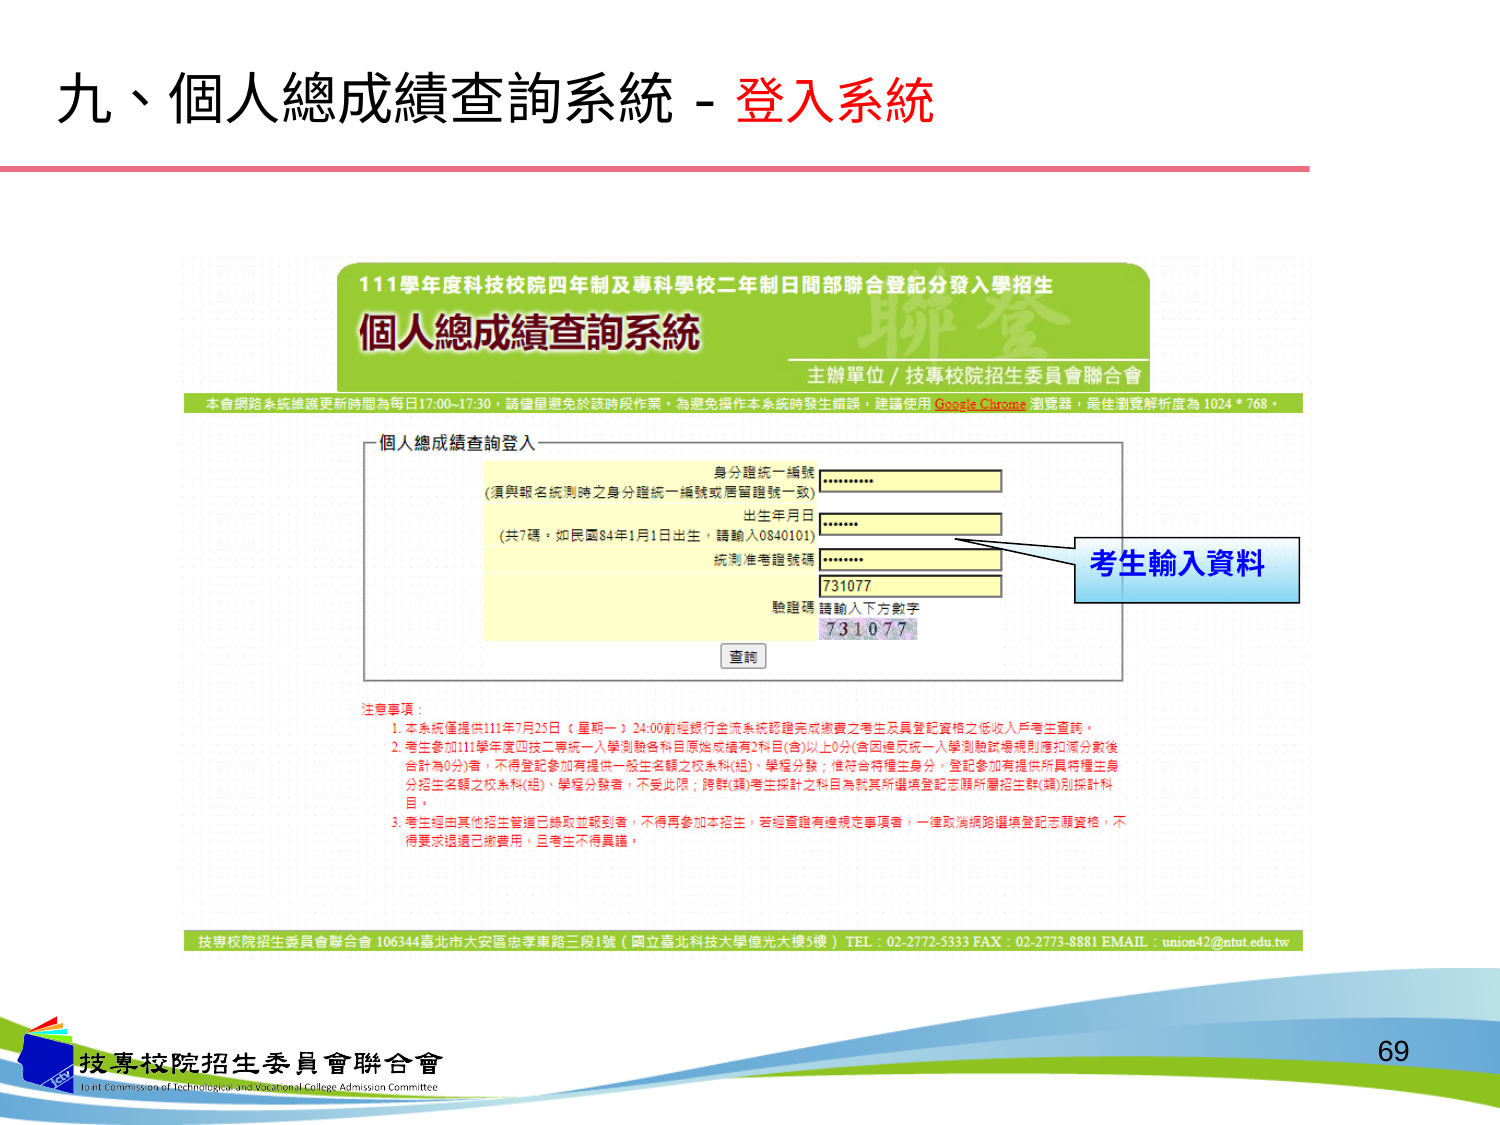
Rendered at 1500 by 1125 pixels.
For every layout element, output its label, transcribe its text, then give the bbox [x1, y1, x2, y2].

picture [0, 968, 1500, 1125]
slide_number 69 [1074, 1024, 1426, 1103]
text_box 九、個人總成績查詢系統-登入系統 [41, 56, 1469, 139]
picture [182, 257, 1315, 962]
